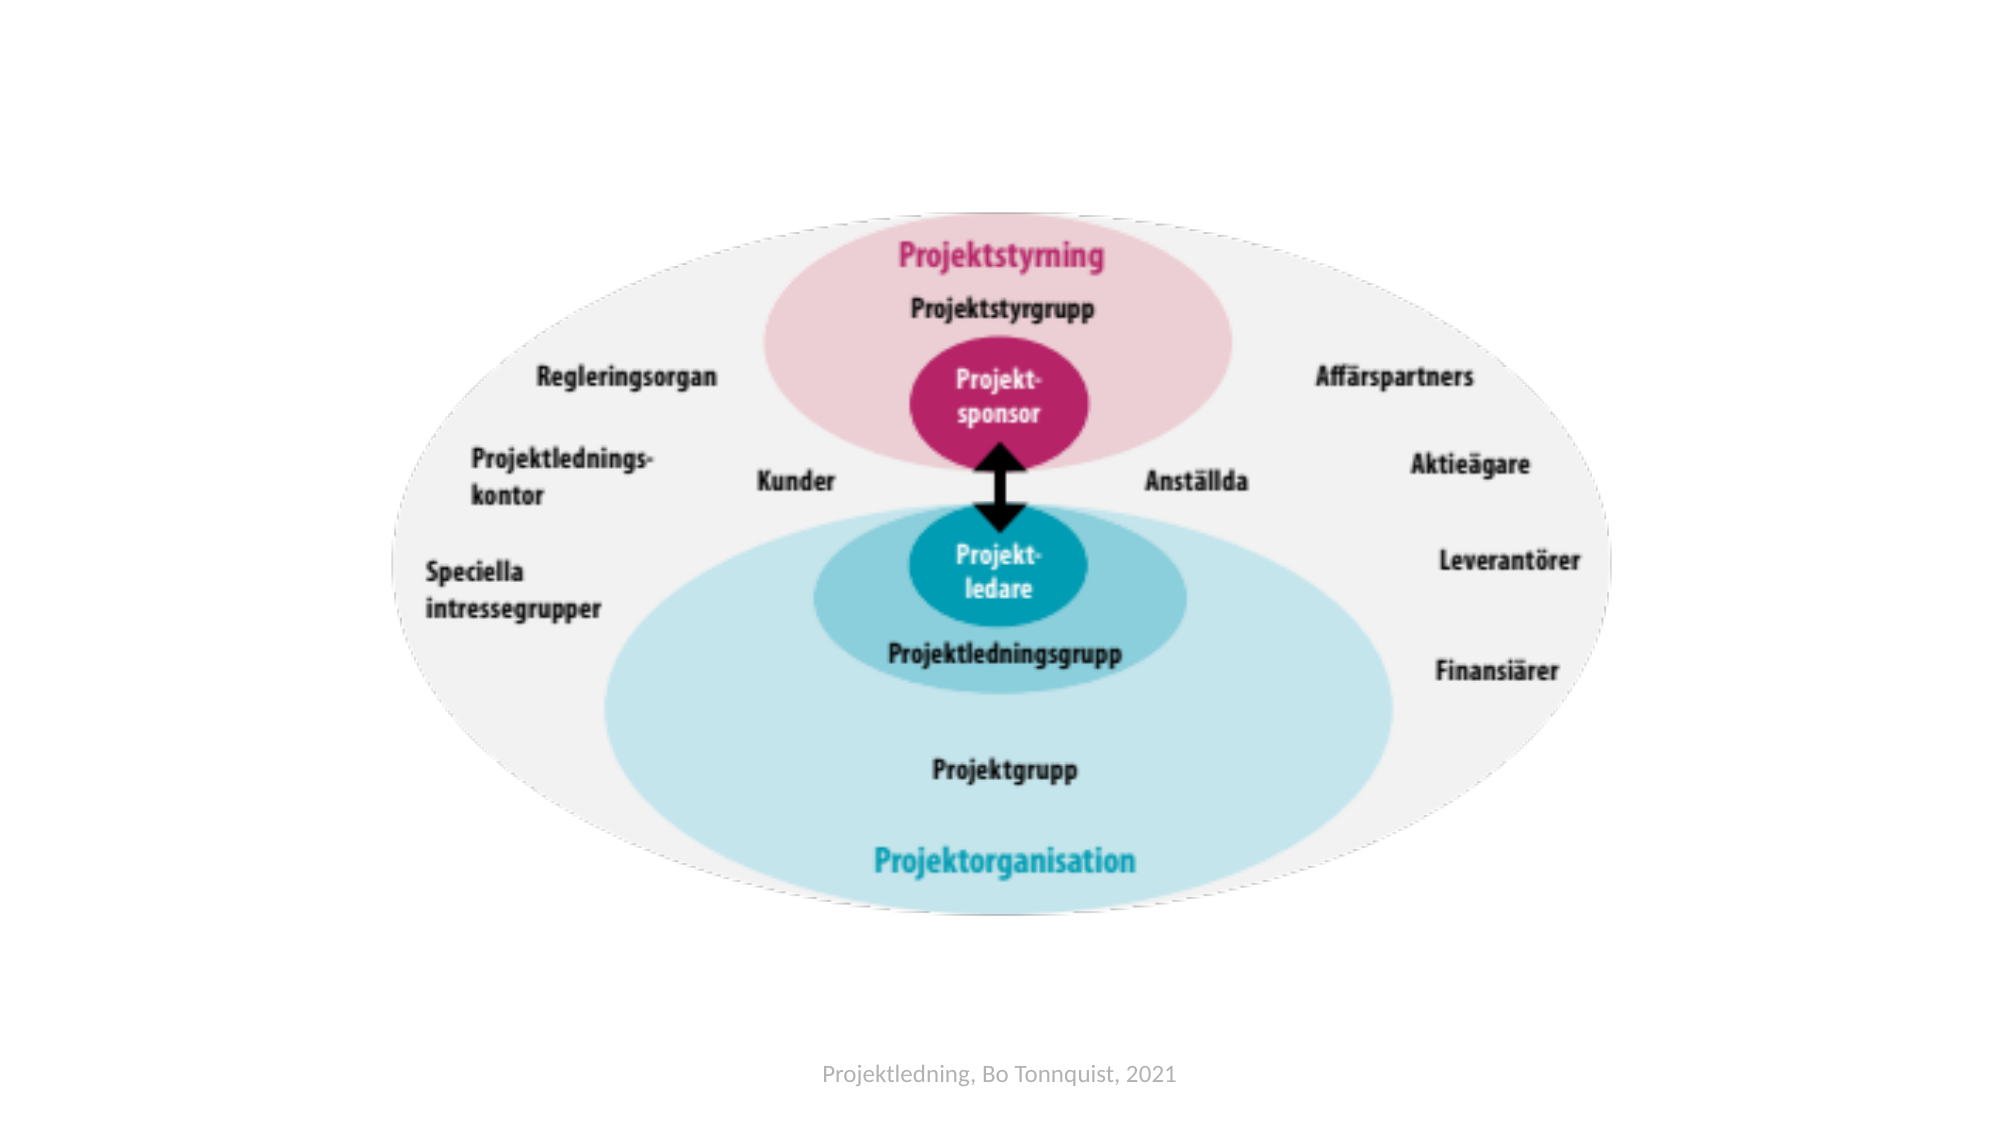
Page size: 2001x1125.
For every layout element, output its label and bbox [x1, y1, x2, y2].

picture [249, 0, 1750, 1125]
